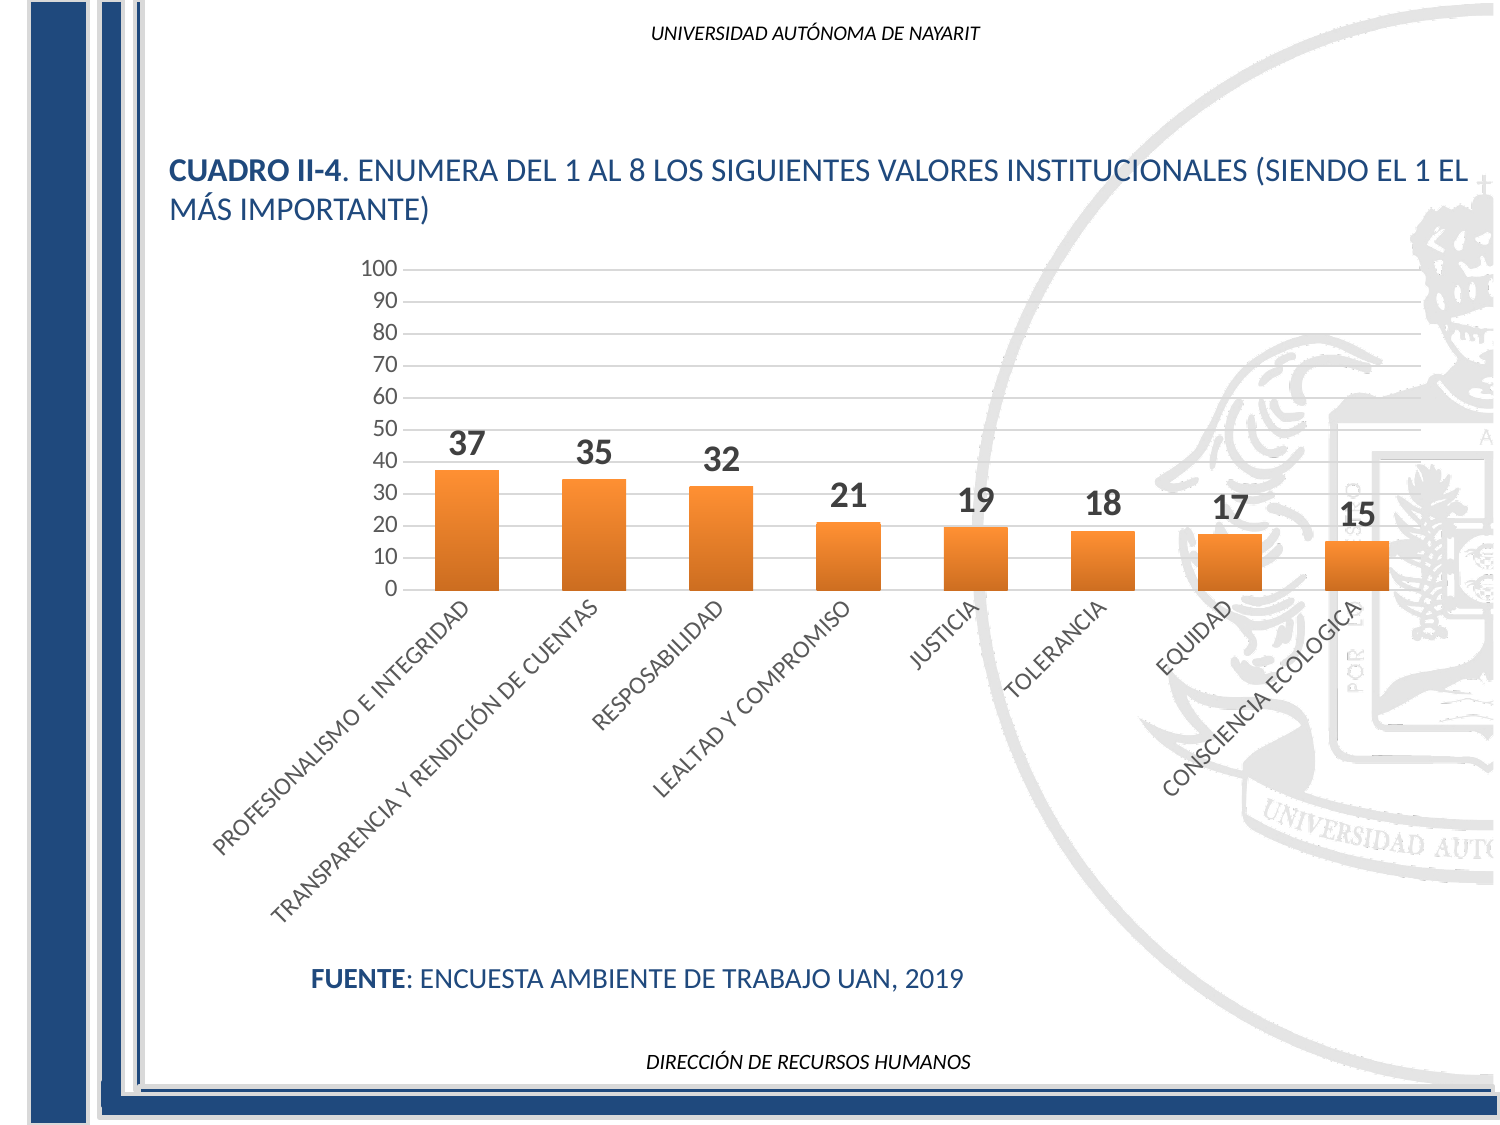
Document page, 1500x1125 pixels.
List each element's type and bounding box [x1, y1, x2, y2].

chart [184, 243, 1447, 945]
text_box [28, 0, 1500, 1125]
